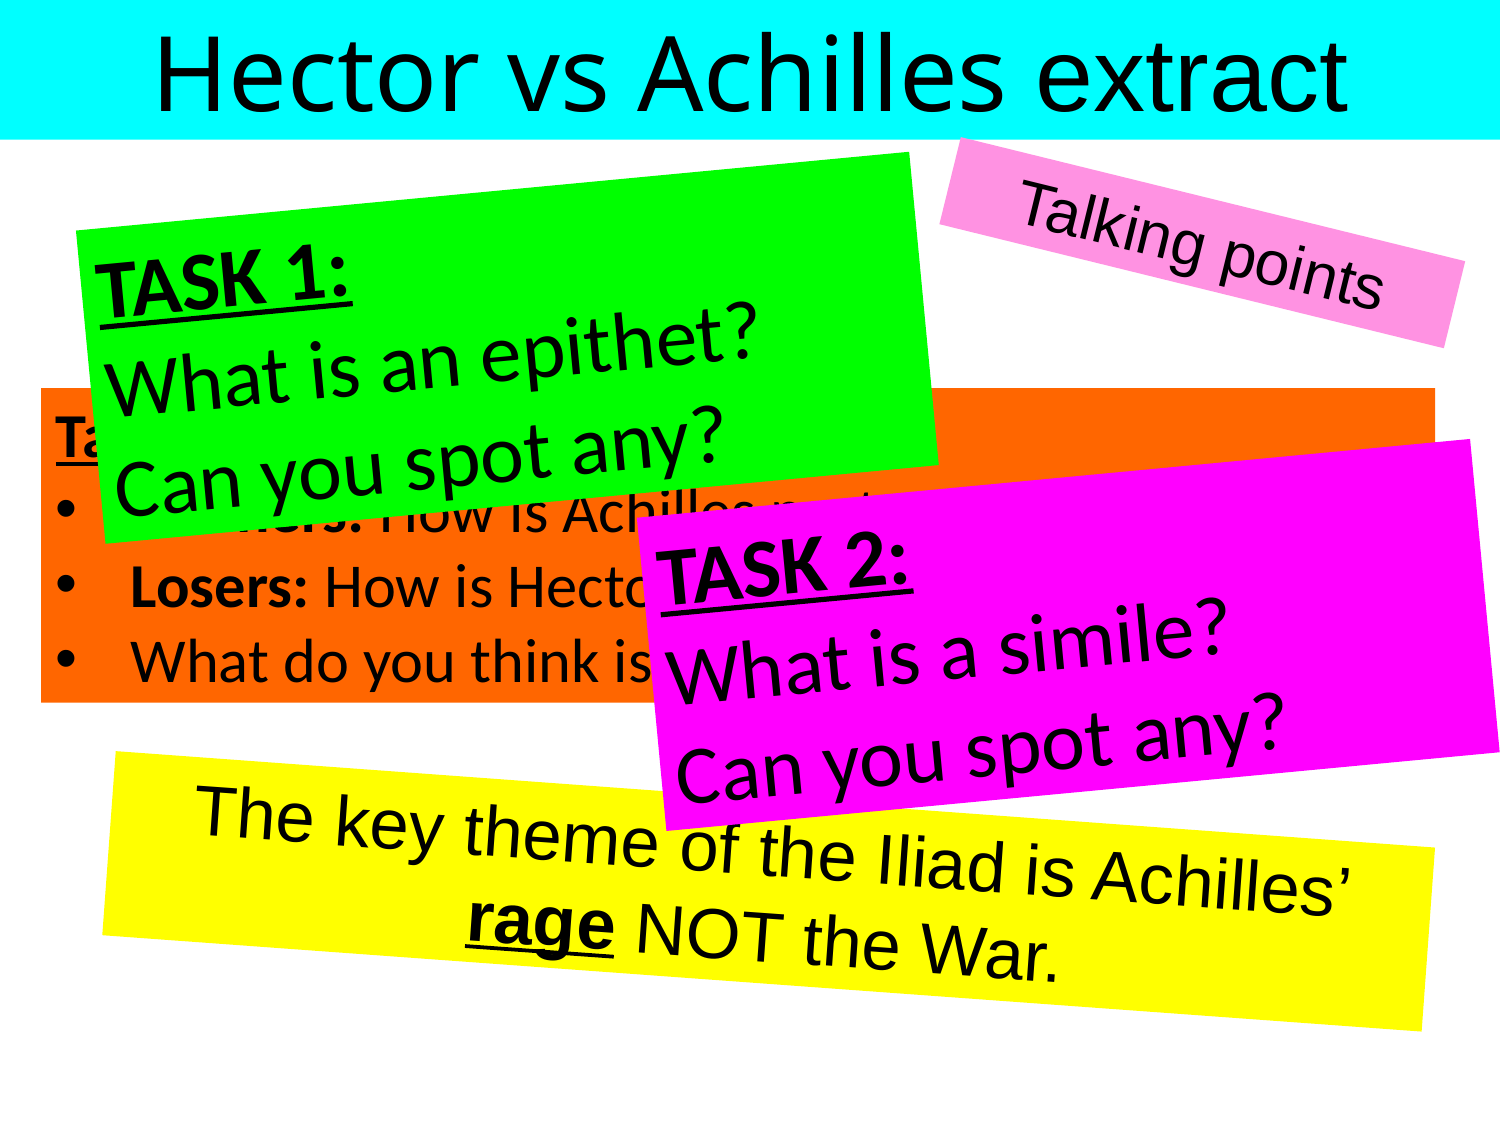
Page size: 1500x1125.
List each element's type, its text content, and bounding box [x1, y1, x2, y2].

text_box The key theme of the Iliad is Achilles’ rage NOT the War. [102, 751, 1436, 1032]
text_box TASK 1: What is an epithet? Can you spot any? [75, 151, 939, 544]
text_box Talking points [939, 137, 1466, 349]
text_box Task 3 (rock, paper, scissors): Winners: How is Achilles portrayed? Losers: How is Hector portrayed? What do you think is the main theme? [41, 388, 1436, 703]
text_box TASK 2: What is a simile? Can you spot any? [636, 438, 1500, 831]
text_box Hector vs Achilles extract [0, 0, 1500, 140]
